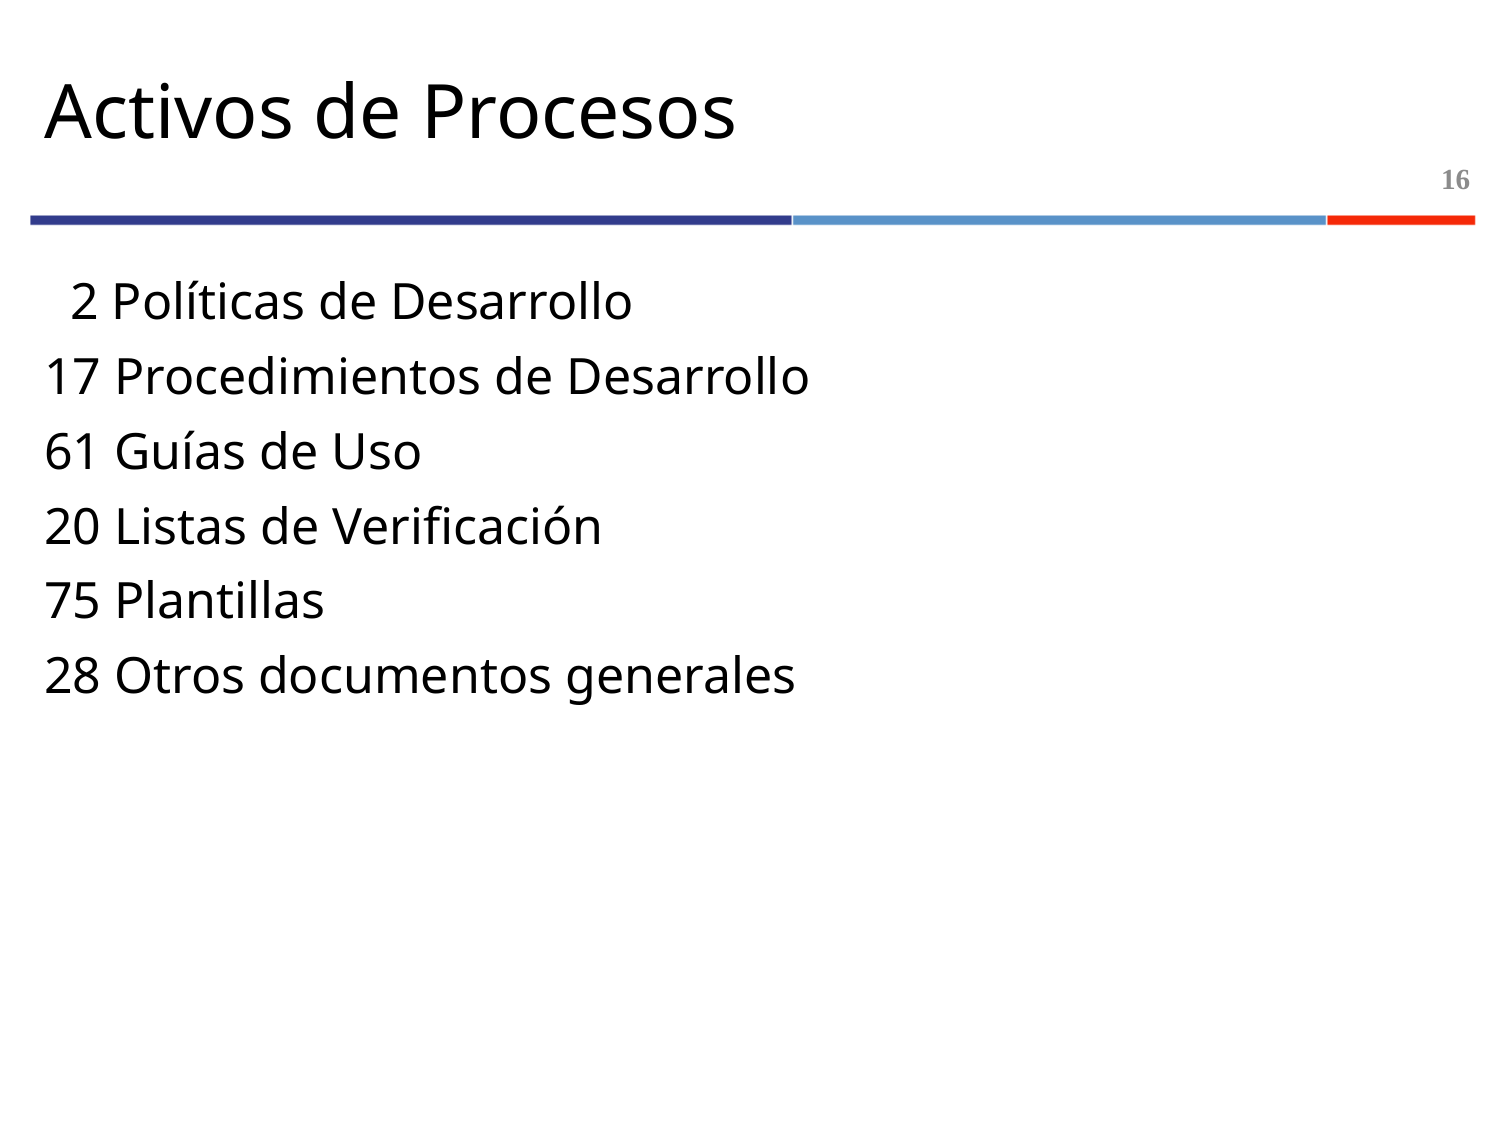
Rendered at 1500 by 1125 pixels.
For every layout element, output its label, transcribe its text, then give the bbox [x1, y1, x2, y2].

picture [23, 208, 1483, 233]
title Activos de Procesos [29, 18, 1388, 209]
list 2 Políticas de Desarrollo 17 Procedimientos de Desarrollo 61 Guías de Uso 20 Listas de Verificación 75 Plantillas 28 Otros documentos generales [29, 267, 1471, 1094]
slide_number 16 [1387, 148, 1471, 209]
